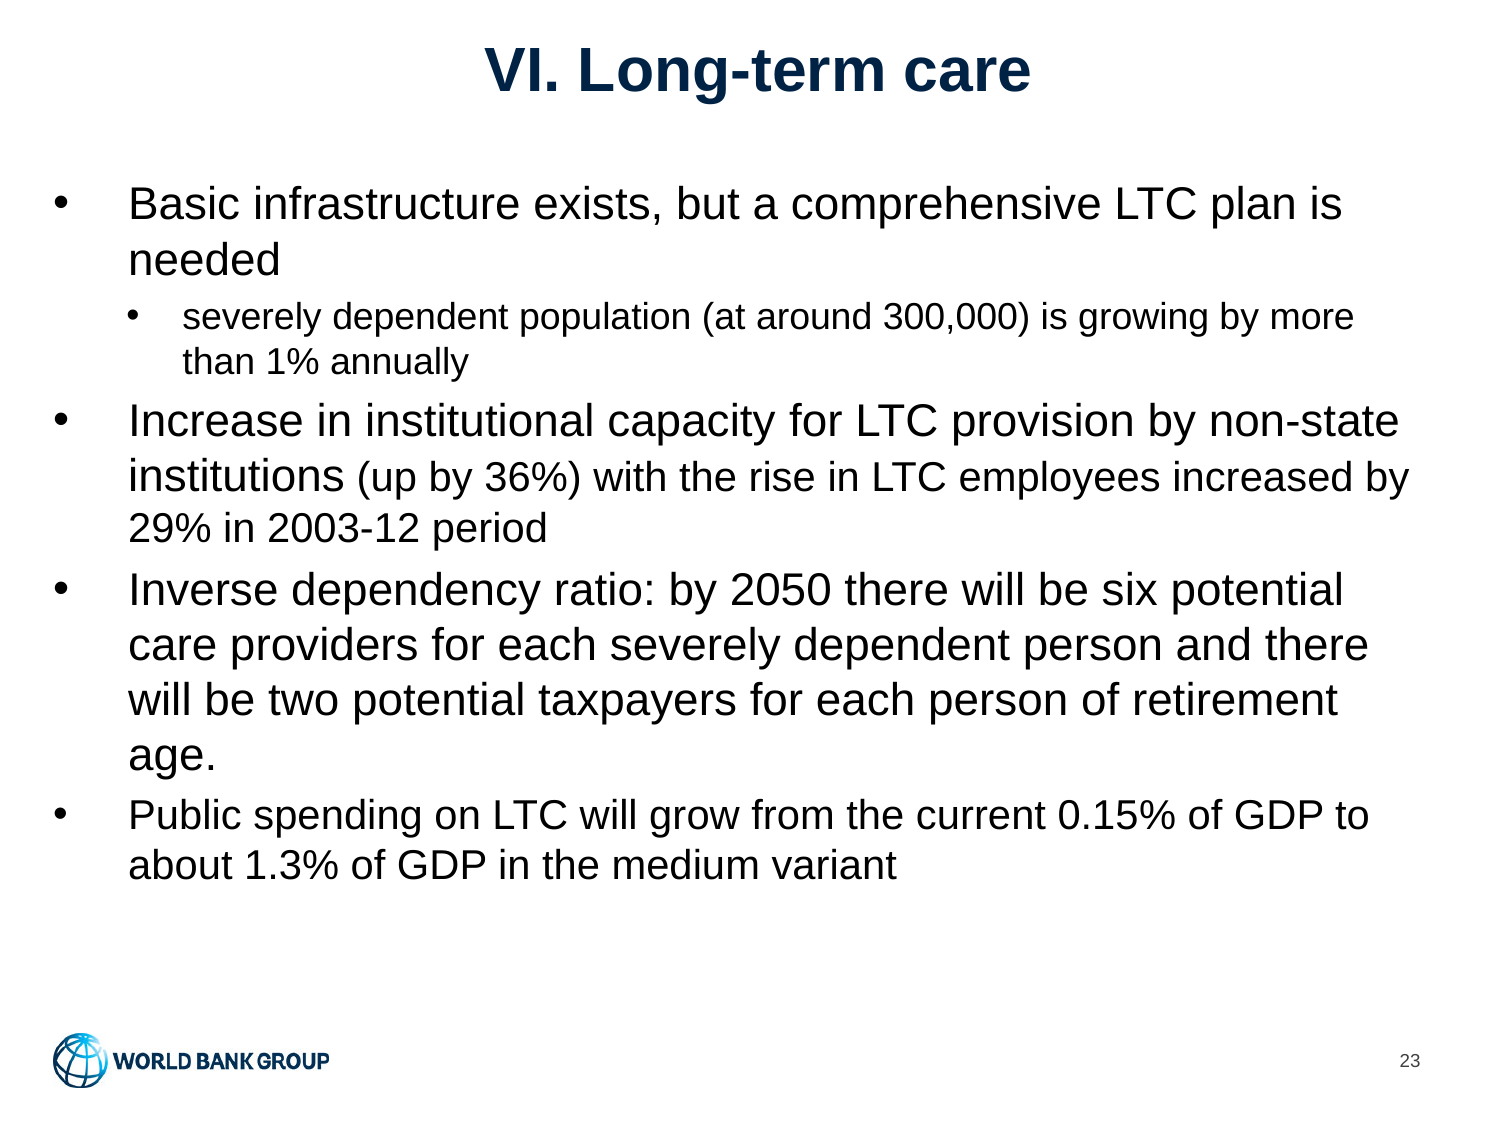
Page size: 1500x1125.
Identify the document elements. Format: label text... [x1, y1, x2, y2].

slide_number 23 [1399, 1043, 1447, 1079]
title VI. Long-term care [49, 20, 1468, 108]
text_box Basic infrastructure exists, but a comprehensive LTC plan is needed severely dependent population (at around 300,000) is growing by more than 1% annually Increase in institutional capacity for LTC provision by non-state institutions (up by 36%) with the rise in LTC employees increased by 29% in 2003-12 period Inverse dependency ratio: by 2050 there will be six potential care providers for each severely dependent person and there will be two potential taxpayers for each person of retirement age. Public spending on LTC will grow from the current 0.15% of GDP to about 1.3% of GDP in the medium variant [53, 174, 1427, 963]
picture [53, 1033, 329, 1088]
picture [77, 1045, 85, 1055]
picture [69, 1043, 79, 1050]
